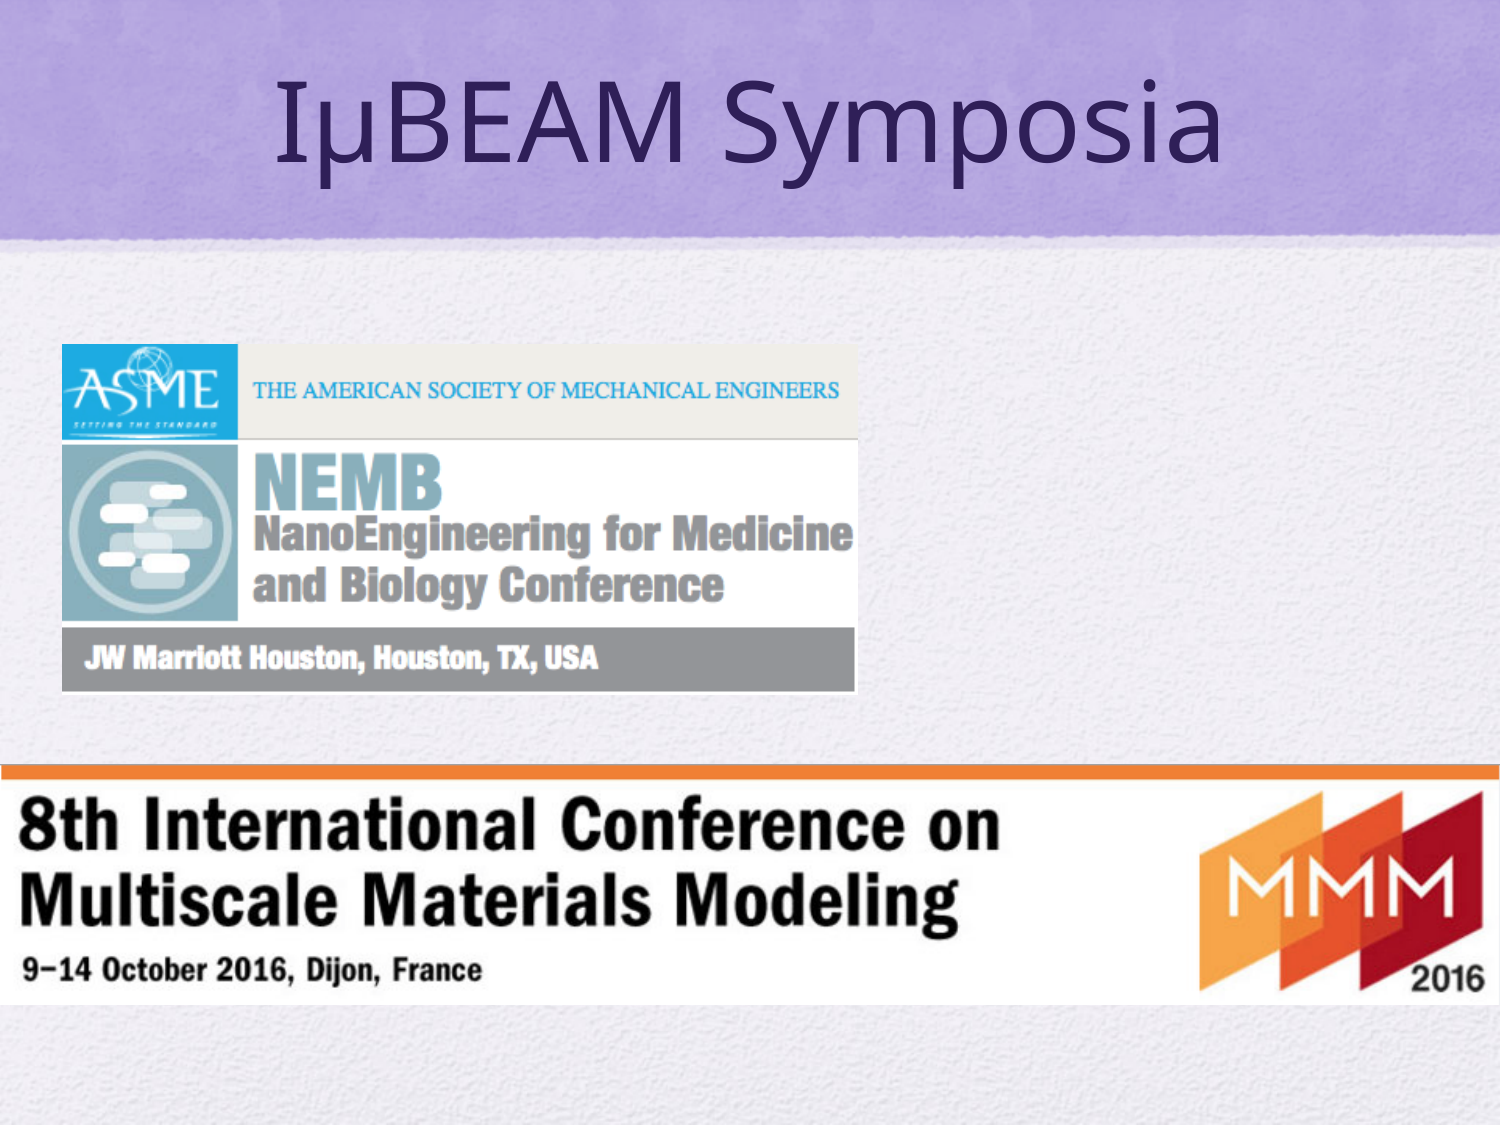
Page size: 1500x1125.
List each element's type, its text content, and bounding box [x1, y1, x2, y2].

picture [0, 225, 1500, 1125]
title IμBEAM Symposia [129, 6, 1372, 239]
